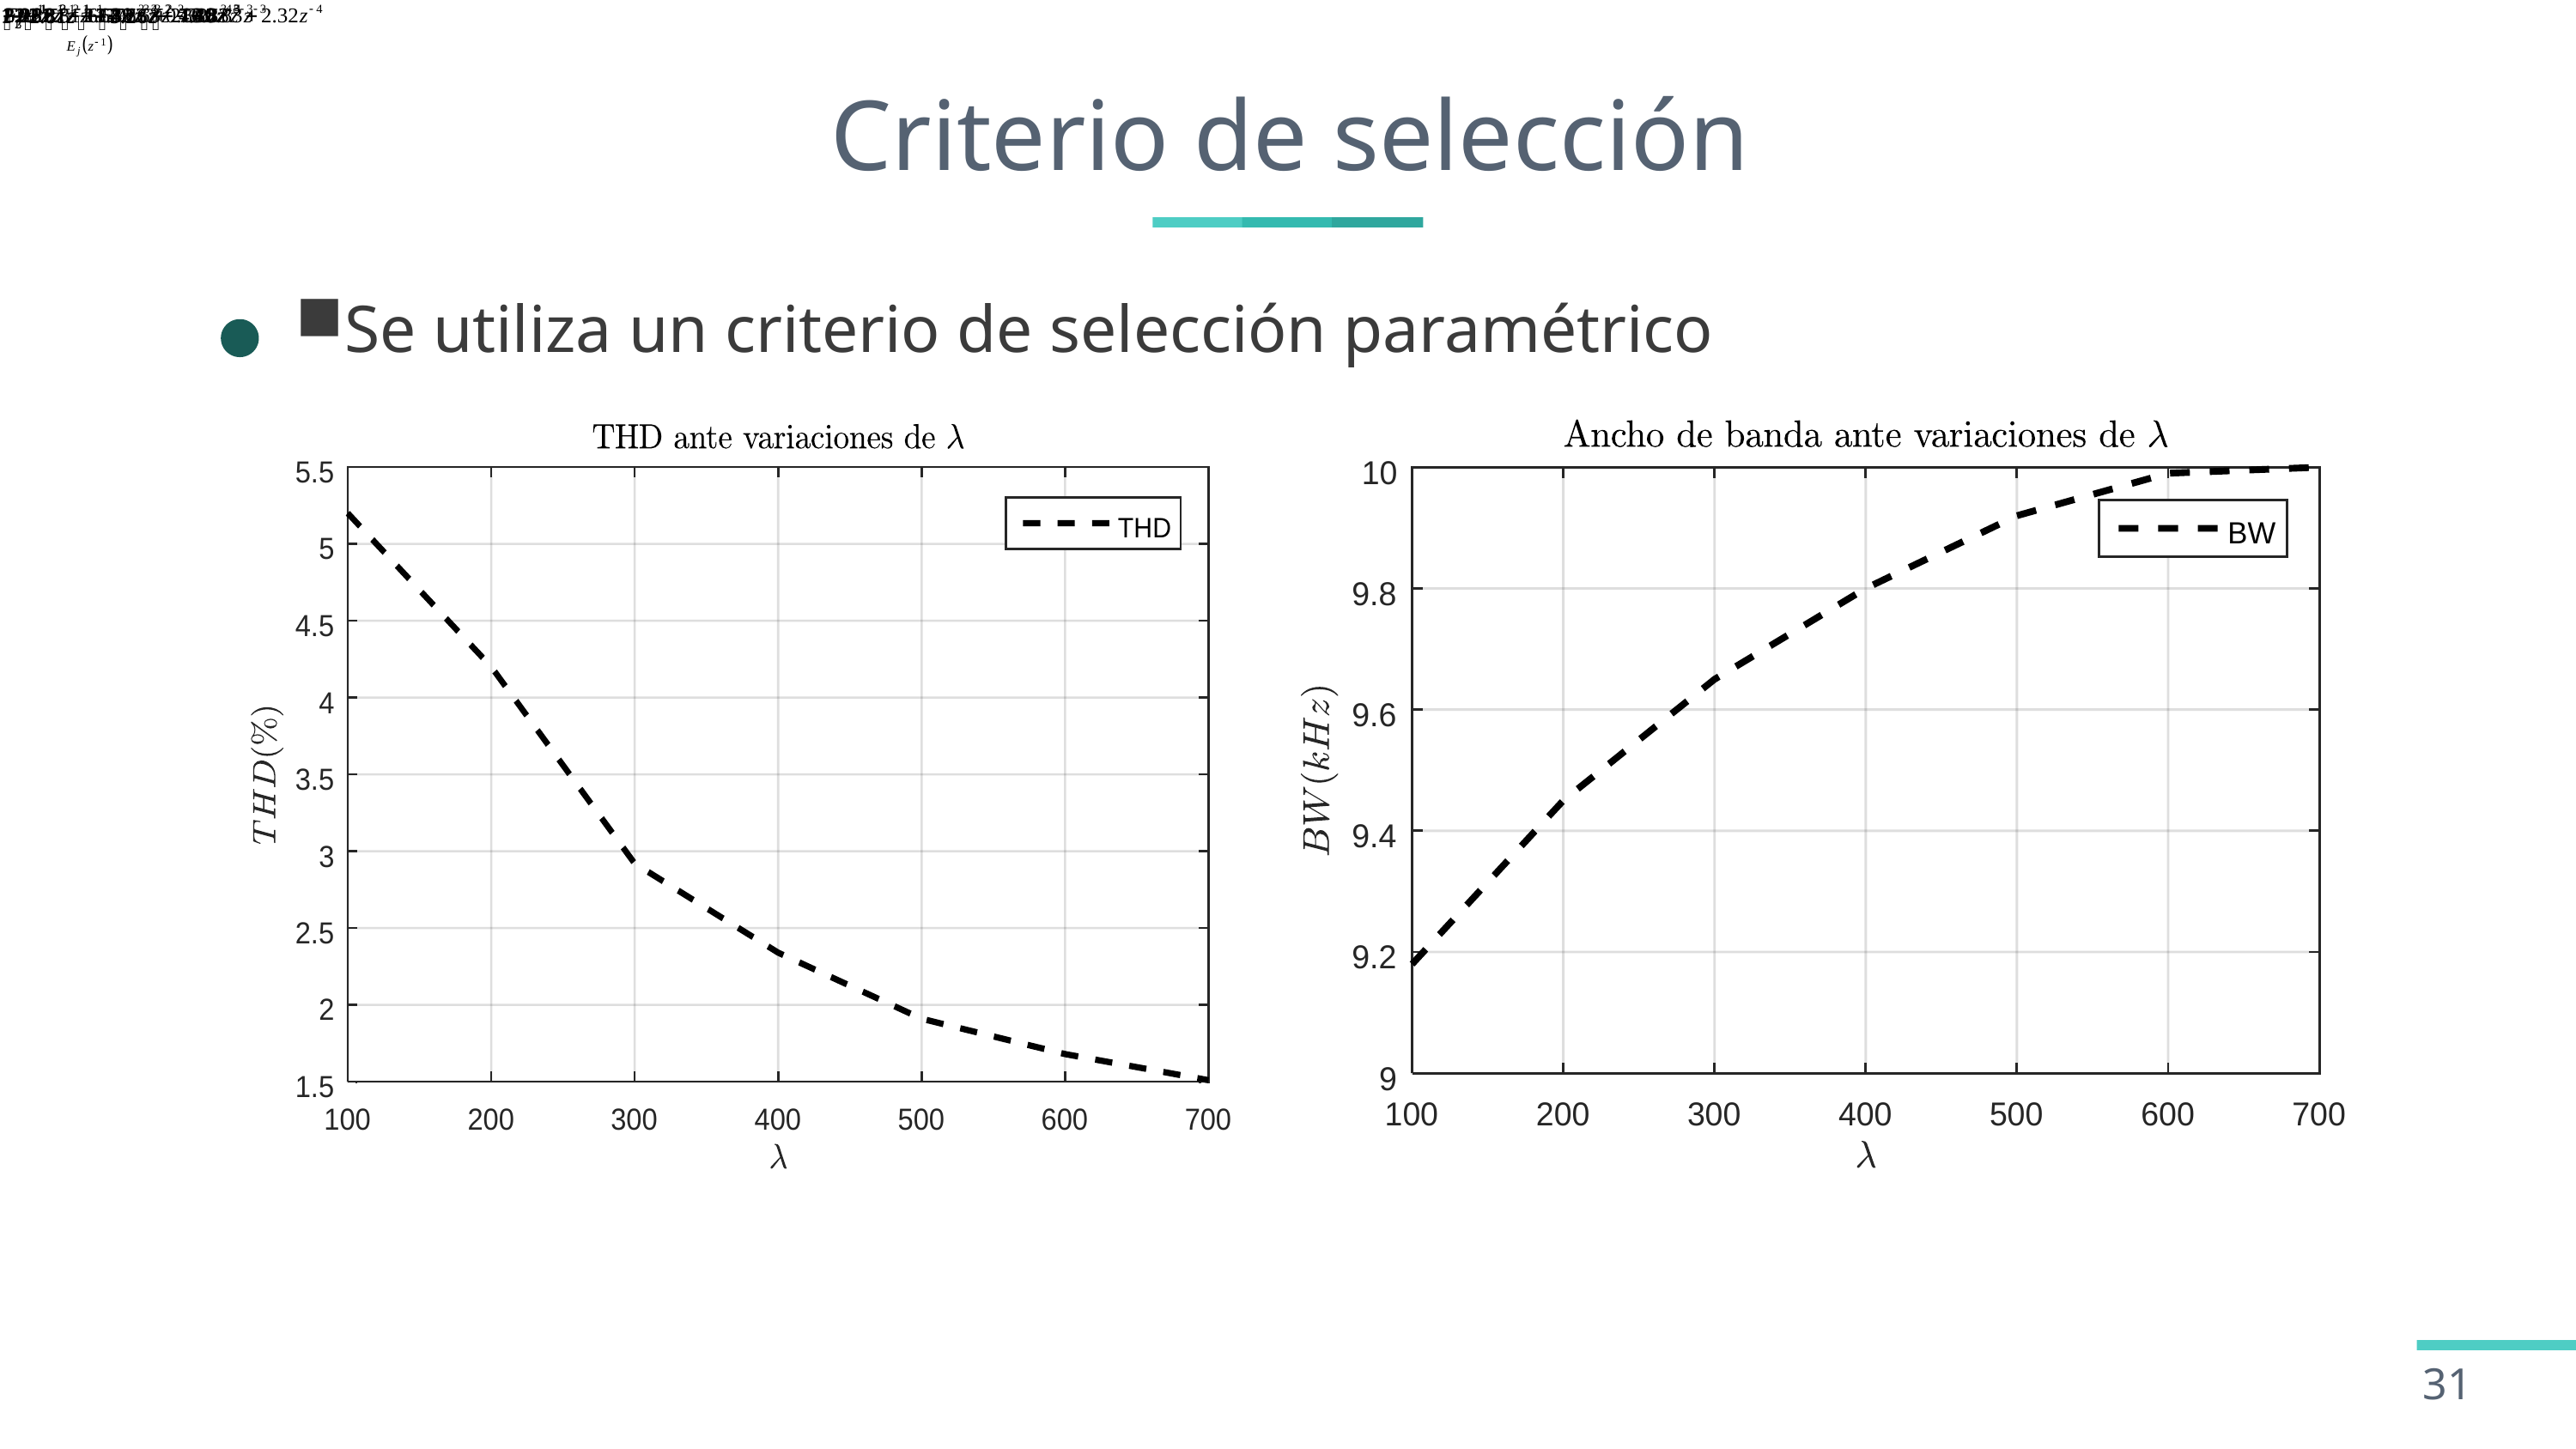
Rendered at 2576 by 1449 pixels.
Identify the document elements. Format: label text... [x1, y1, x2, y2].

picture [203, 409, 2429, 1178]
slide_number 31 [2409, 1351, 2576, 1421]
text_box [220, 318, 260, 359]
title Criterio de selección [69, 49, 2512, 230]
list Se utiliza un criterio de selección paramétrico [283, 281, 2461, 490]
